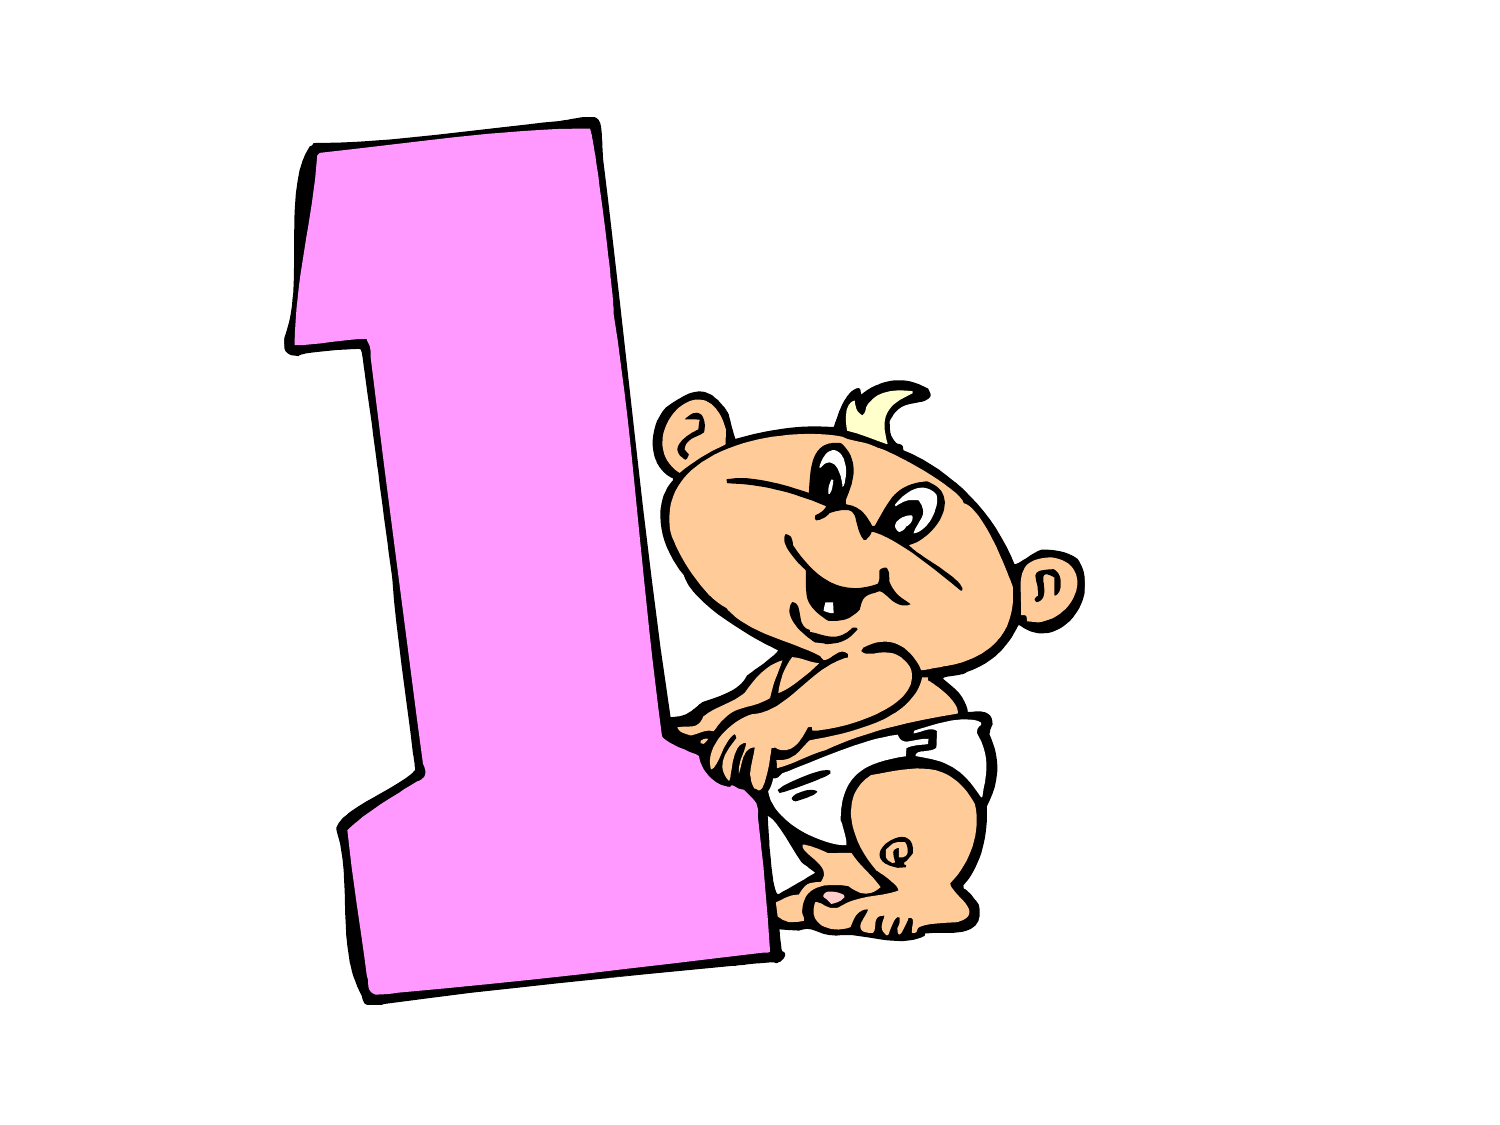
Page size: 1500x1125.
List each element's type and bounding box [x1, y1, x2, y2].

list [284, 116, 1085, 1006]
